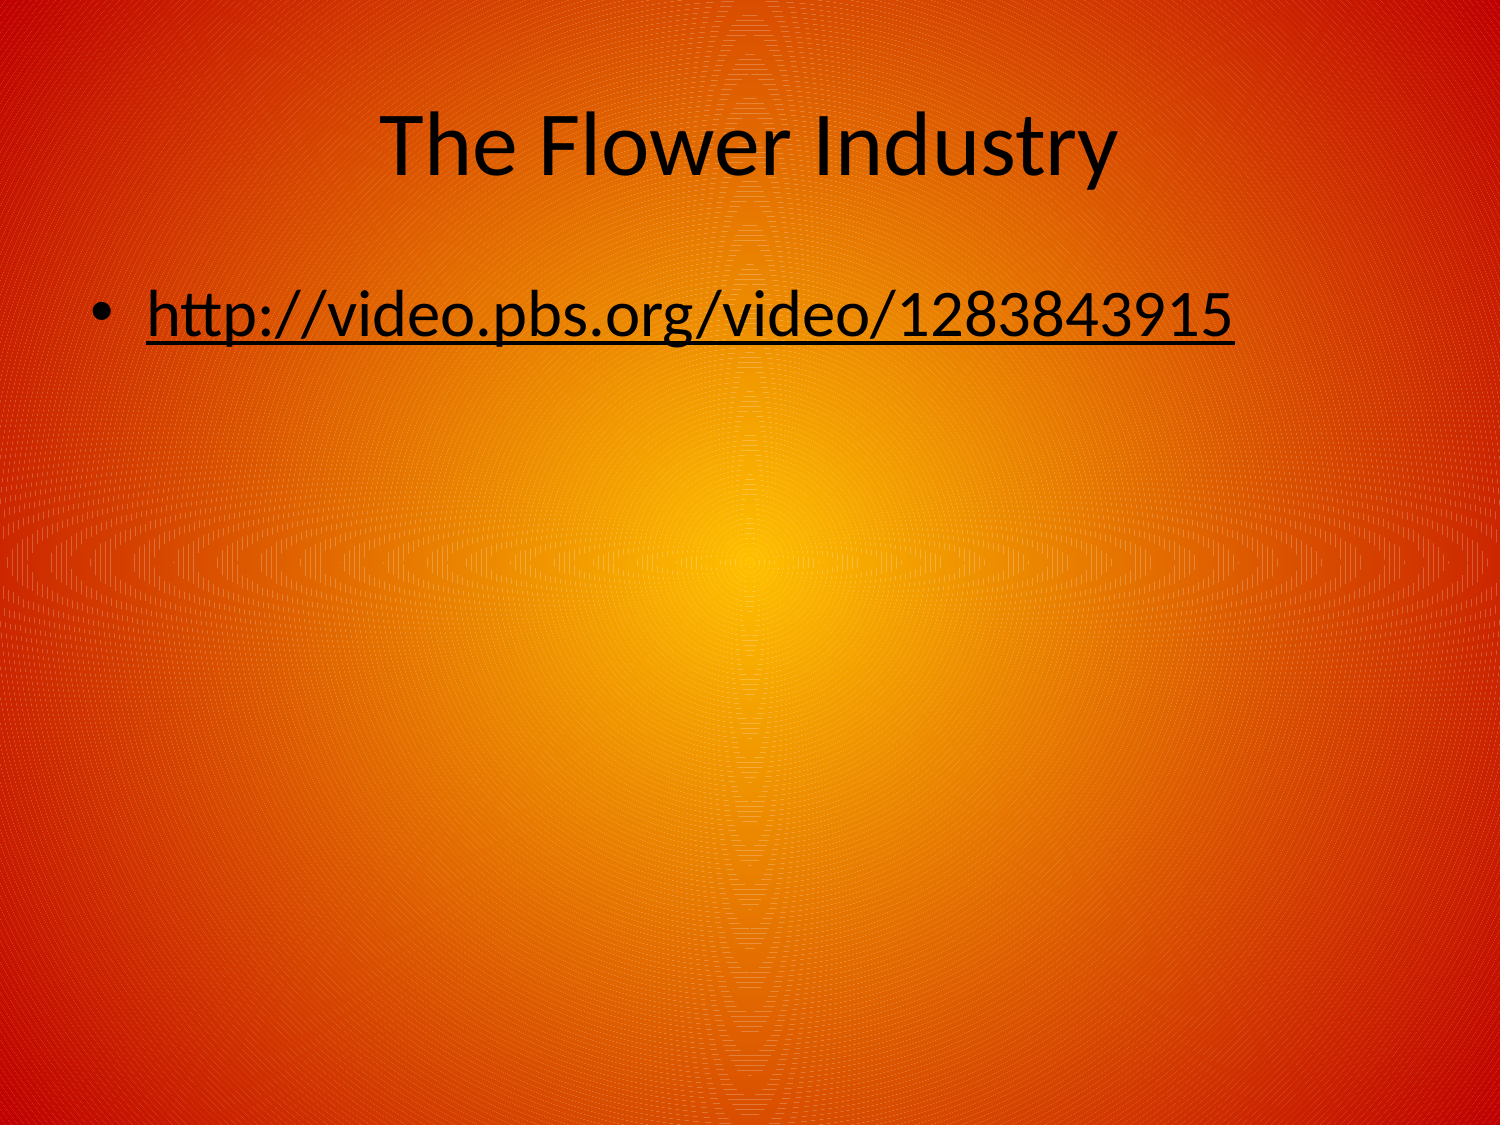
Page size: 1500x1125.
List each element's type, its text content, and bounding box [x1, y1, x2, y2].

list http://video.pbs.org/video/1283843915 [75, 262, 1425, 1005]
title The Flower Industry [75, 45, 1425, 233]
